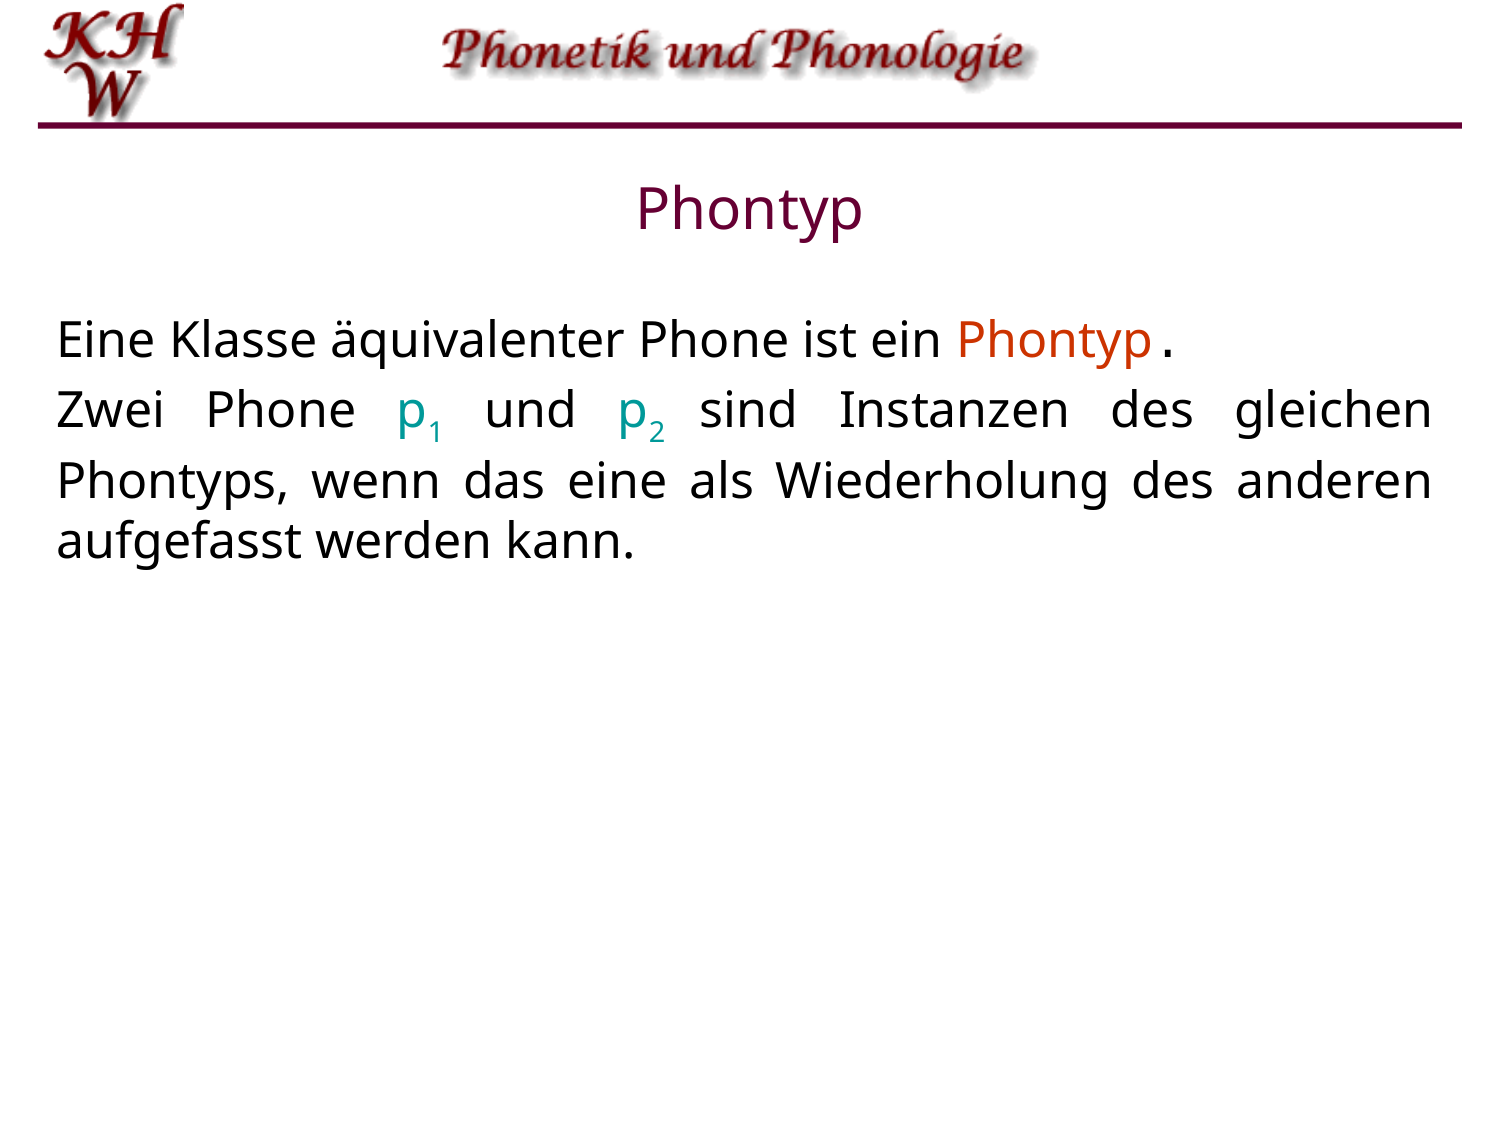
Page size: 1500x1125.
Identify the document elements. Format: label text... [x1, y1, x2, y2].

title Phontyp [41, 125, 1459, 288]
list Eine Klasse äquivalenter Phone ist ein Phontyp. Zwei Phone p1 und p2 sind Instanzen des gleichen Phontyps, wenn das eine als Wiederholung des anderen aufgefasst werden kann. [41, 299, 1450, 988]
picture [42, 0, 184, 122]
picture [442, 18, 1046, 105]
